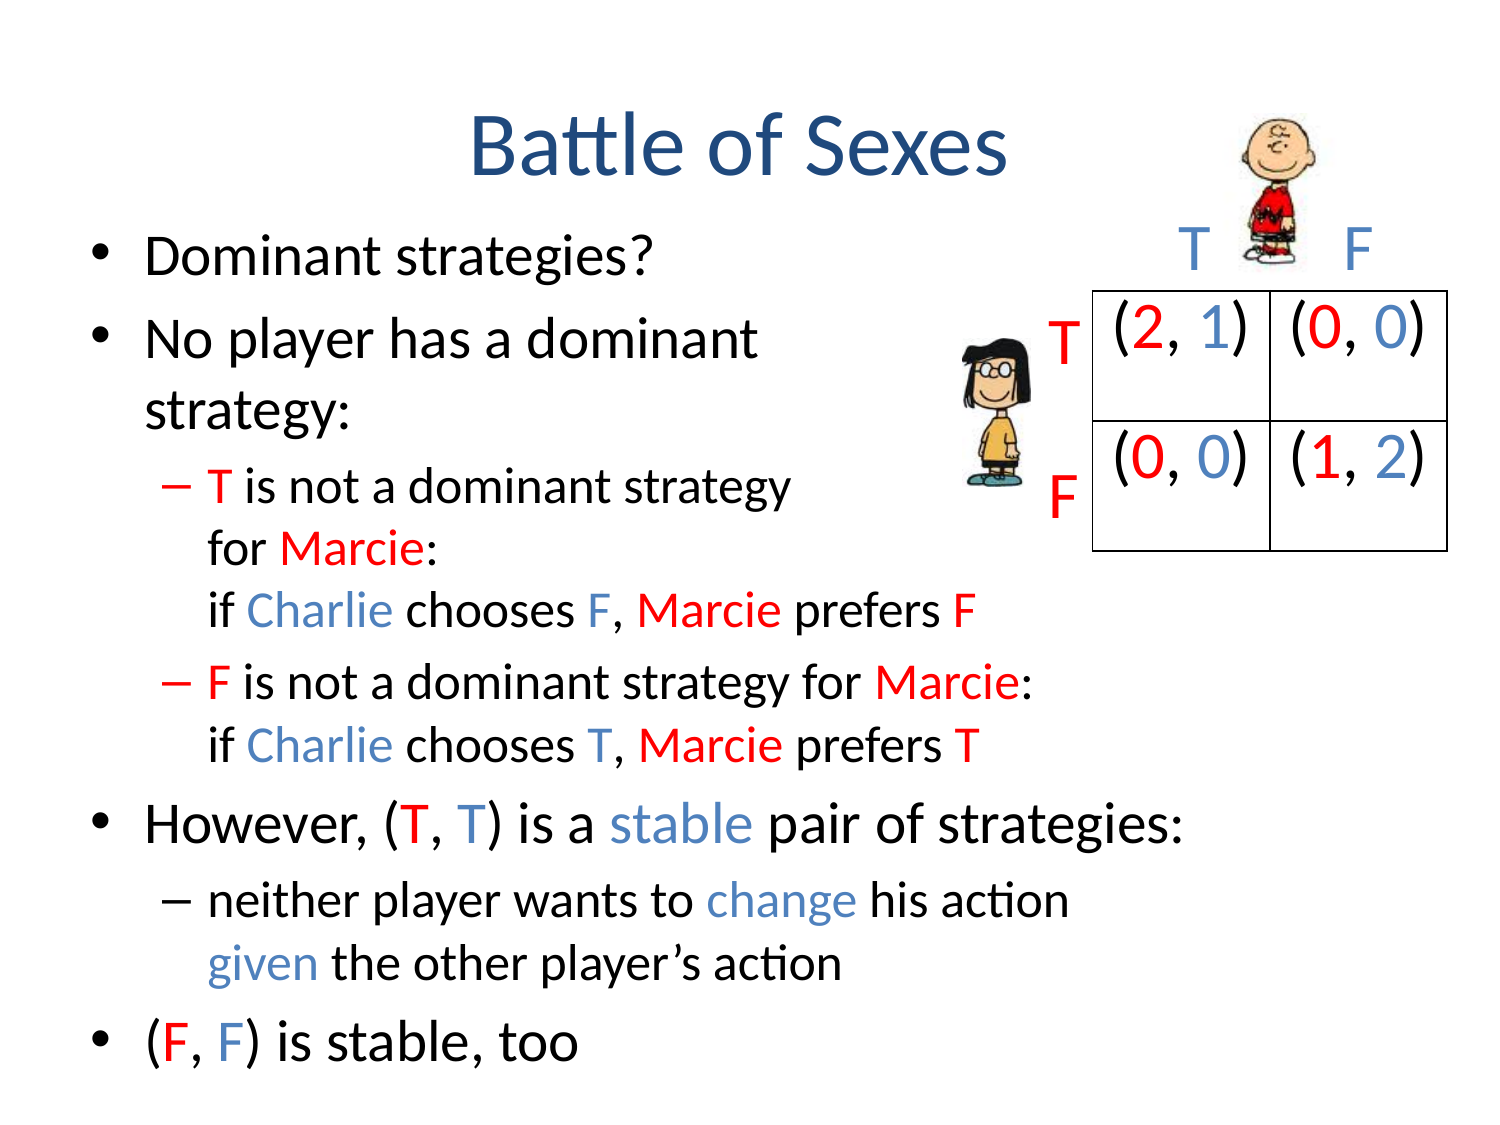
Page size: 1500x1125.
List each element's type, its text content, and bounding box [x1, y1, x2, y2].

table_header (0, 0) [1395, 292, 1446, 420]
title Battle of Sexes [75, 45, 1425, 208]
list Dominant strategies? No player has a dominant strategy: T is not a dominant strategy for Marcie: if Charlie chooses F, Marcie prefers F F is not a dominant strategy for Marcie: if Charlie chooses T, Marcie prefers T However, (T, T) is a stable pair of strategies: neither player wants to change his action given the other player’s action (F, F) is stable, too [75, 208, 1425, 1083]
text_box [962, 113, 1391, 541]
table_cell (1, 2) [1271, 422, 1446, 550]
